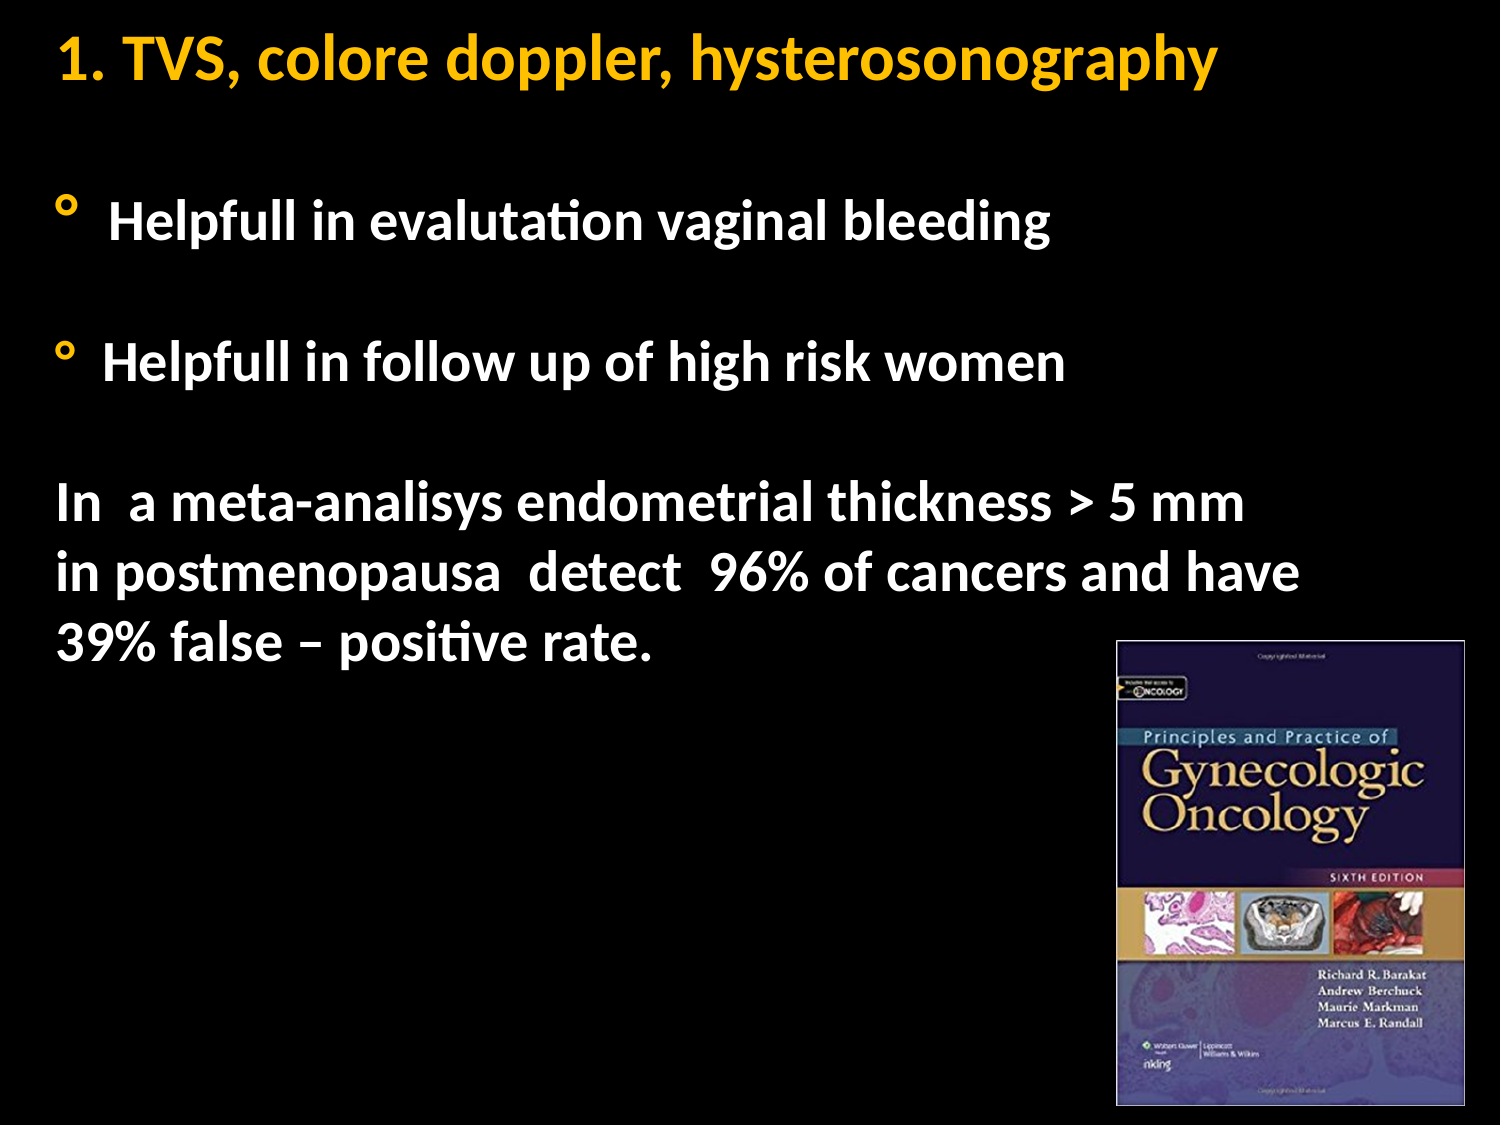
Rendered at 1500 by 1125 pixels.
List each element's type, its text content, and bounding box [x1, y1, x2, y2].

text_box 1. TVS, colore doppler, hysterosonography ° Helpfull in evalutation vaginal bleeding ° Helpfull in follow up of high risk women In a meta-analisys endometrial thickness > 5 mm in postmenopausa detect 96% of cancers and have 39% false – positive rate. [41, 6, 1317, 831]
picture [1115, 639, 1465, 1106]
